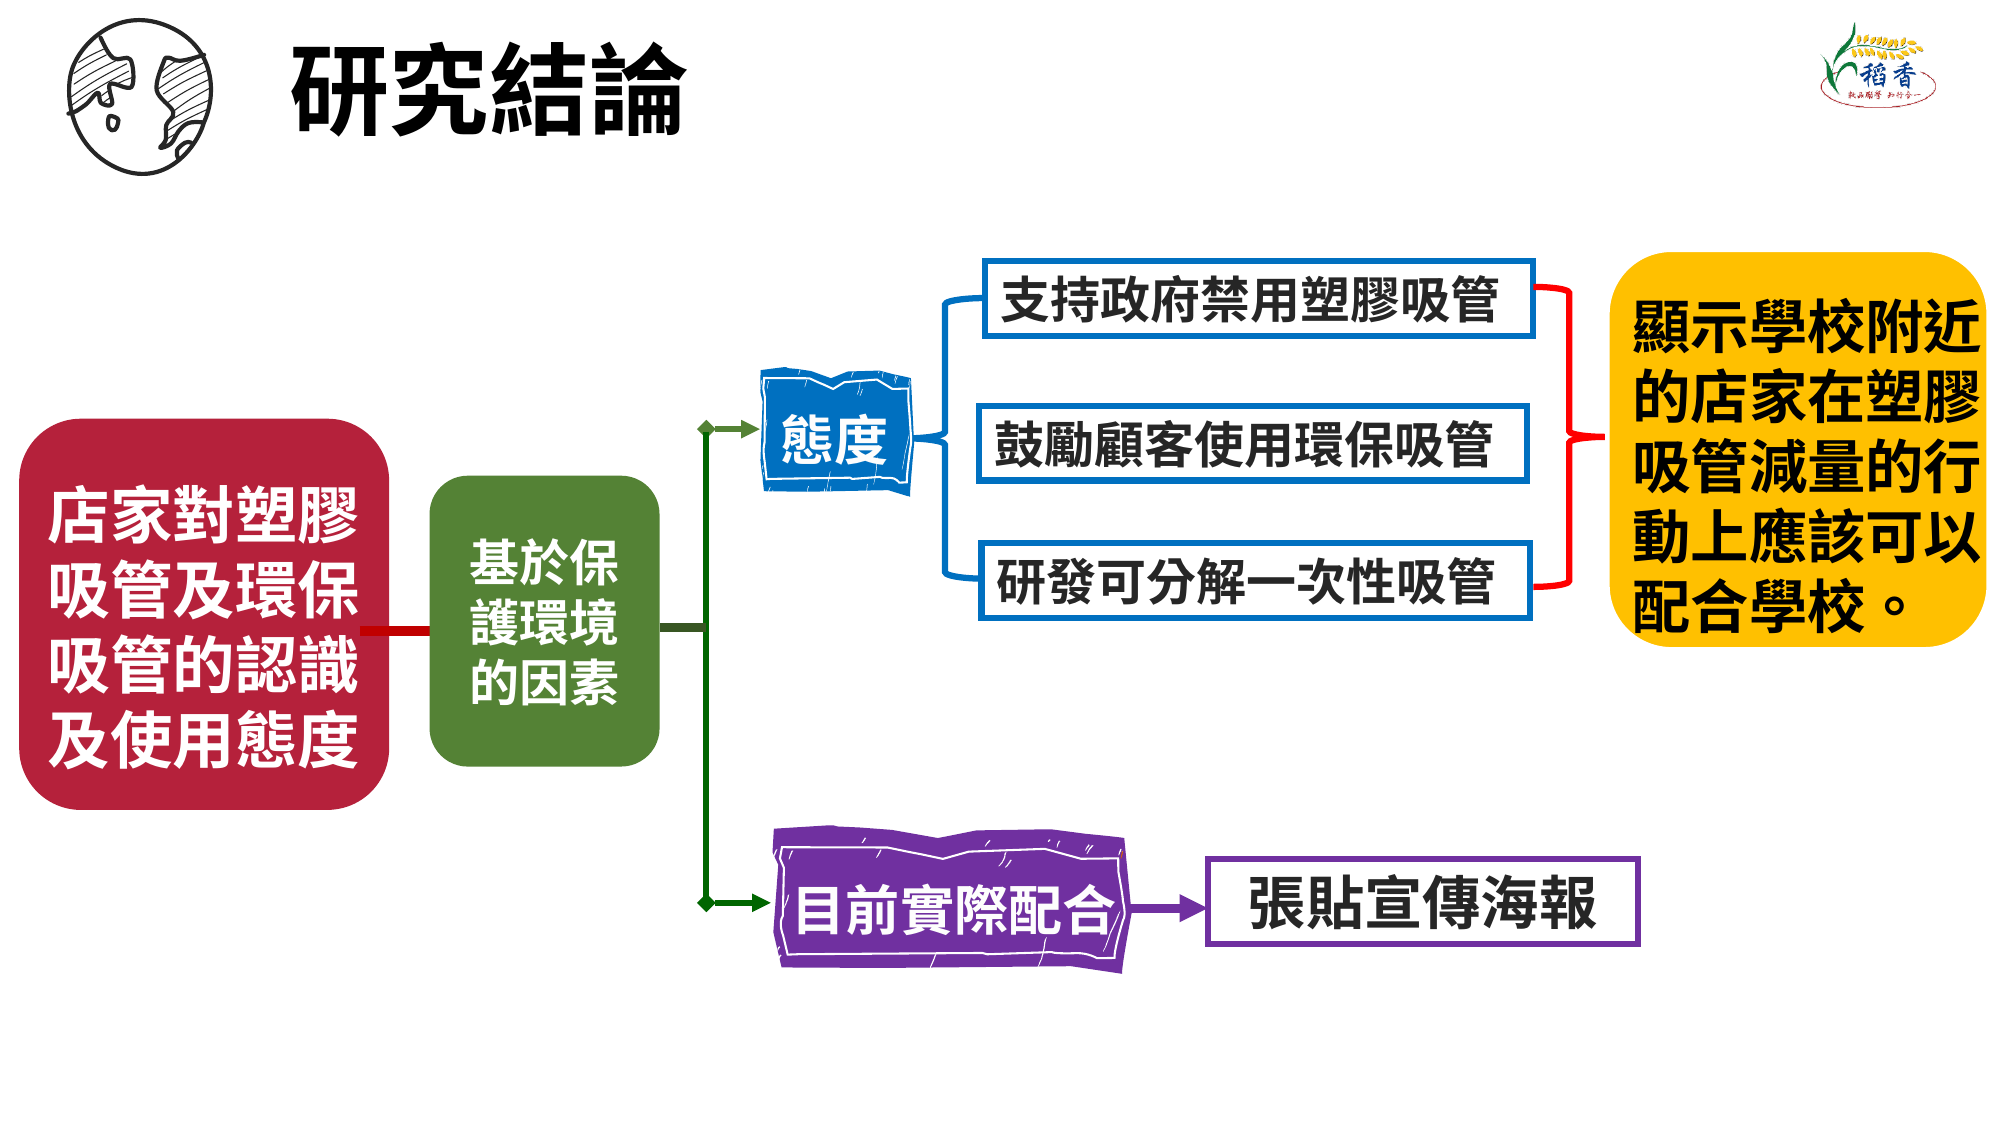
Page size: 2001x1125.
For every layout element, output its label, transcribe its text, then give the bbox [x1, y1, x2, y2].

text_box [1606, 248, 1982, 621]
text_box 研究結論 [274, 20, 705, 155]
text_box 基於保護環境的因素 [429, 475, 660, 767]
picture [1820, 22, 1936, 108]
text_box 顯示學校附近的店家在塑膠吸管減量的行動上應該可以配合學校。 [1617, 282, 2000, 648]
text_box 鼓勵顧客使用環保吸管 [979, 405, 1528, 481]
text_box 張貼宣傳海報 [1207, 858, 1639, 945]
text_box [30, 784, 378, 810]
text_box [1533, 286, 1605, 588]
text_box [771, 825, 1140, 994]
text_box 支持政府禁用塑膠吸管 [985, 261, 1534, 337]
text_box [65, 20, 215, 172]
text_box 店家對塑膠吸管及環保吸管的認識及使用態度 [29, 468, 379, 784]
text_box [379, 636, 390, 783]
text_box [930, 297, 985, 580]
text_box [759, 367, 930, 507]
text_box 研發可分解一次性吸管 [981, 543, 1530, 619]
text_box [19, 418, 390, 782]
